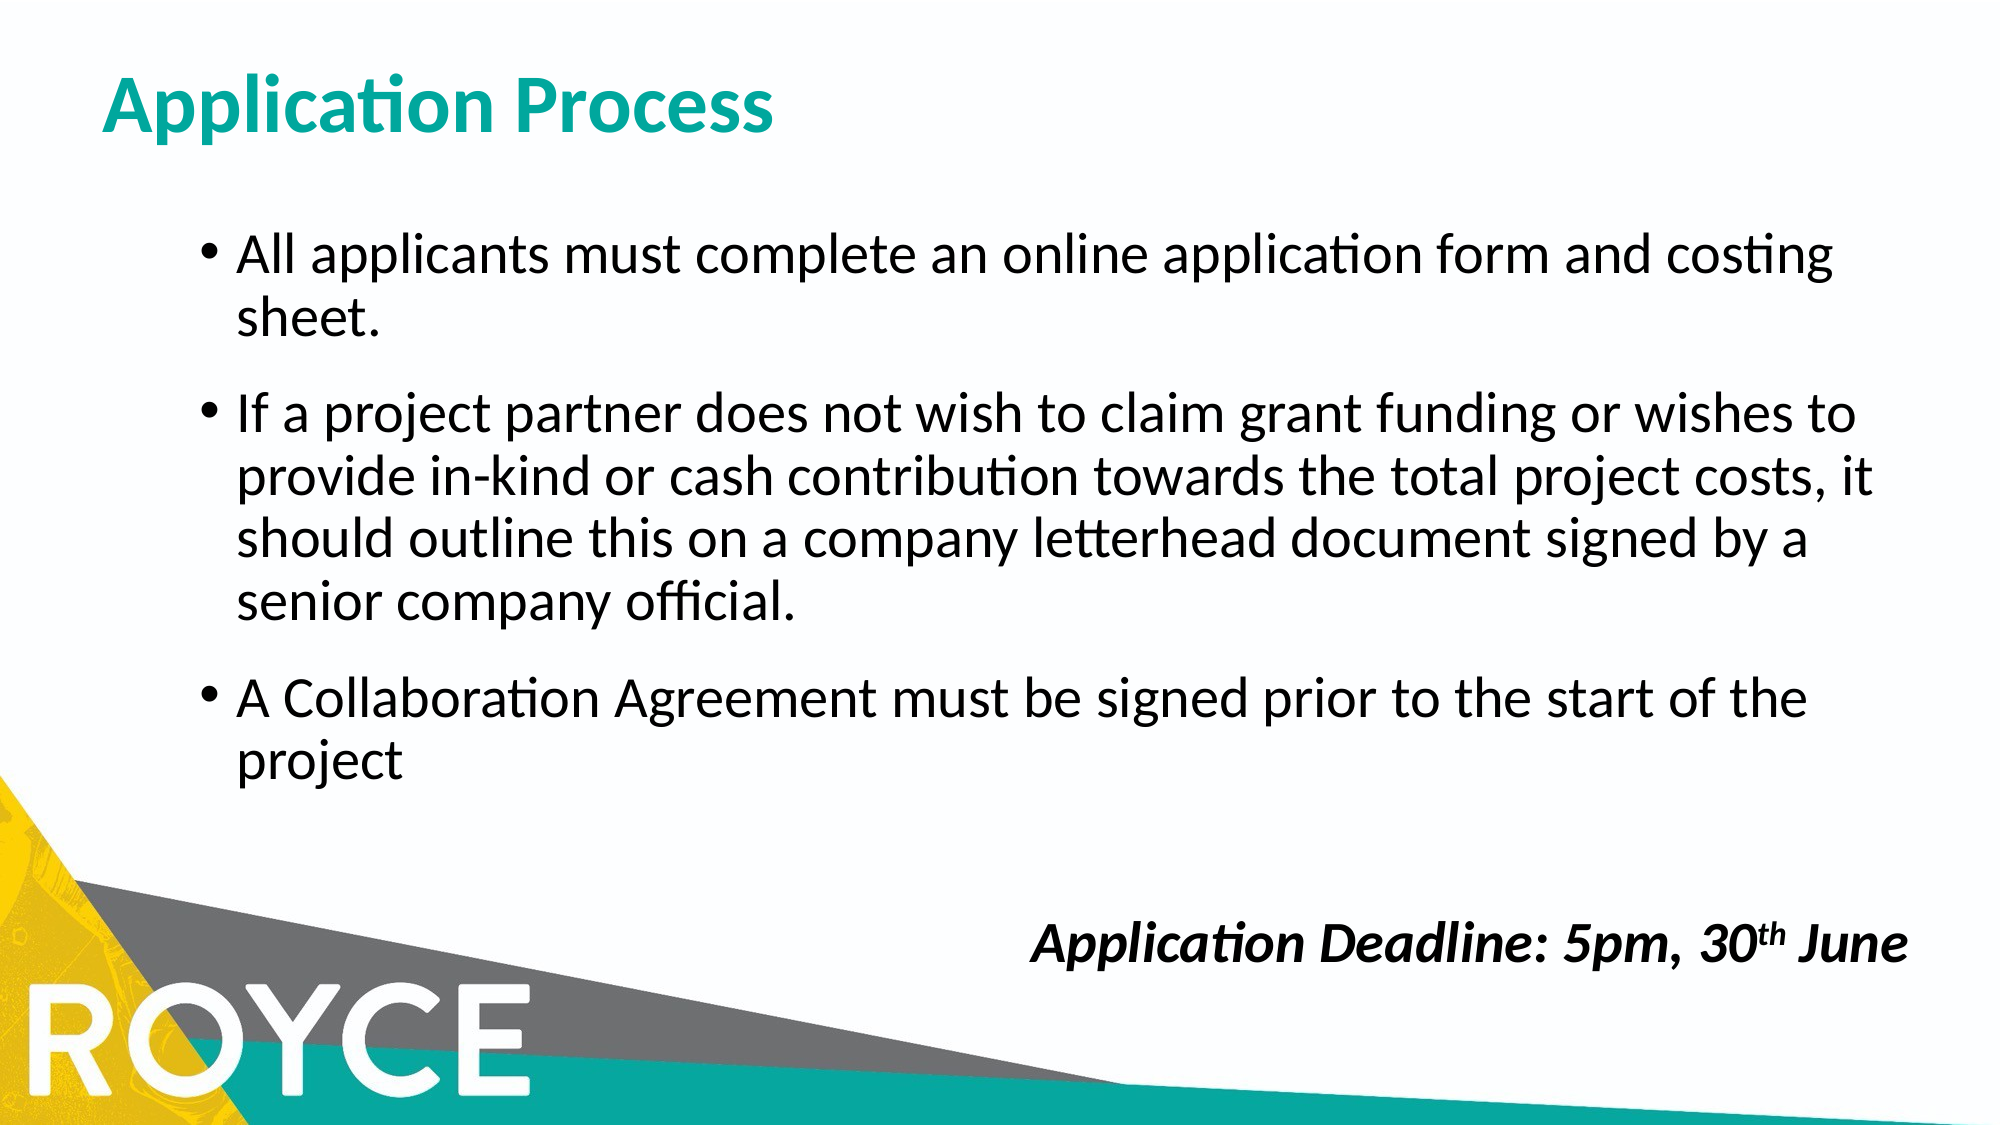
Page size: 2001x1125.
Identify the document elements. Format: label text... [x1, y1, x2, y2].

text_box All applicants must complete an online application form and costing sheet. If a project partner does not wish to claim grant funding or wishes to provide in-kind or cash contribution towards the total project costs, it should outline this on a company letterhead document signed by a senior company official. A Collaboration Agreement must be signed prior to the start of the project Application Deadline: 5pm, 30th June [197, 237, 1987, 975]
picture [0, 2, 2000, 1125]
title Application Process [12, 47, 1988, 237]
